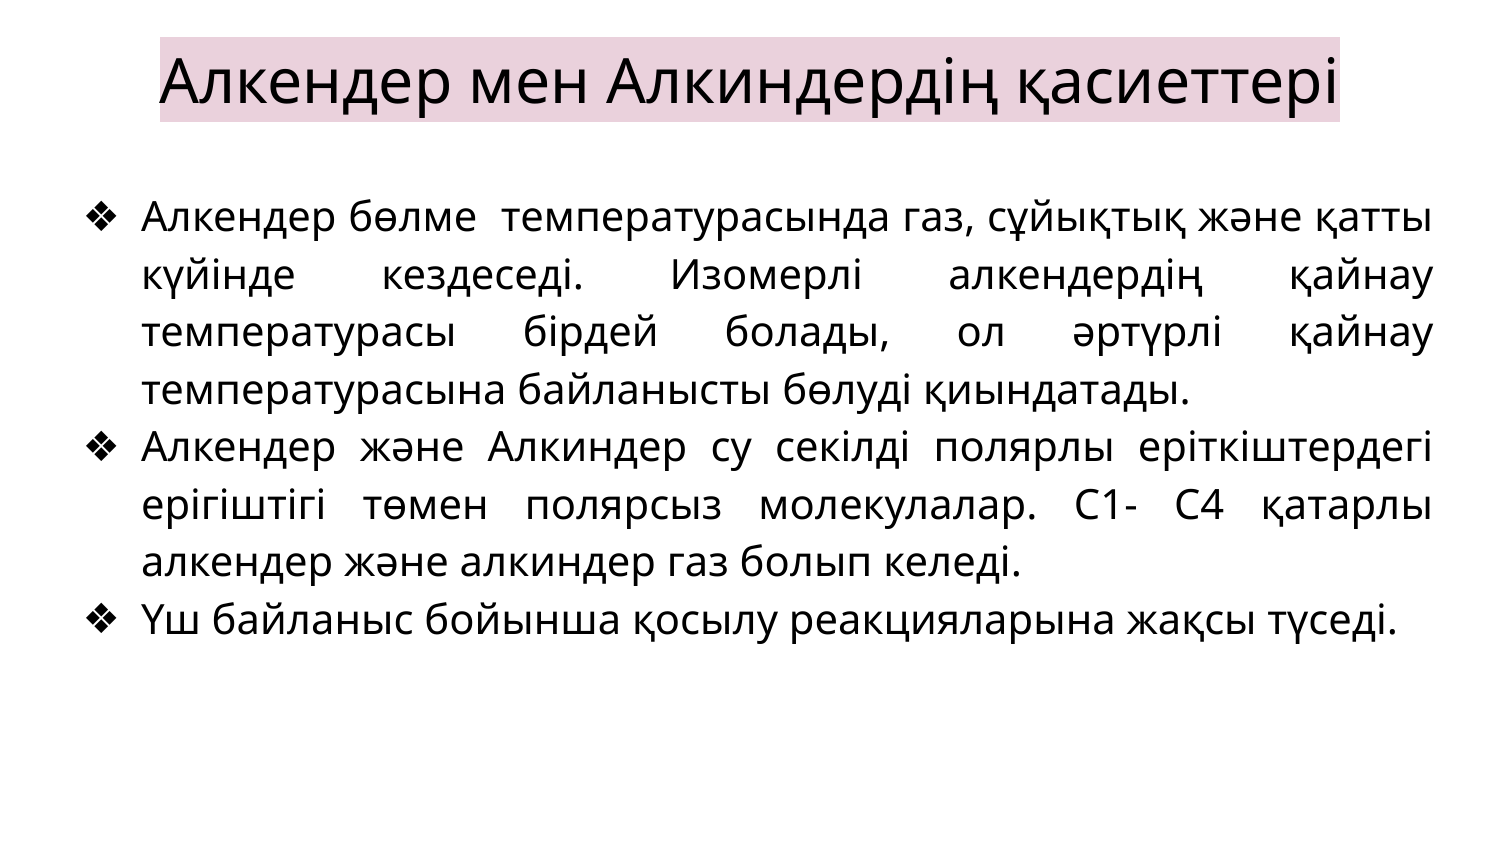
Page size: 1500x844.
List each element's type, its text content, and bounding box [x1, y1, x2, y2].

list Алкендер бөлме температурасында газ, сұйықтық және қатты күйінде кездеседі. Изомерлі алкендердің қайнау температурасы бірдей болады, ол әртүрлі қайнау температурасына байланысты бөлуді қиындатады. Алкендер және Алкиндер су секілді полярлы еріткіштердегі ерігіштігі төмен полярсыз молекулалар. С1- С4 қатарлы алкендер және алкиндер газ болып келеді. Үш байланыс бойынша қосылу реакцияларына жақсы түседі. [51, 167, 1449, 662]
title Алкендер мен Алкиндердің қасиеттері [51, 26, 1449, 121]
